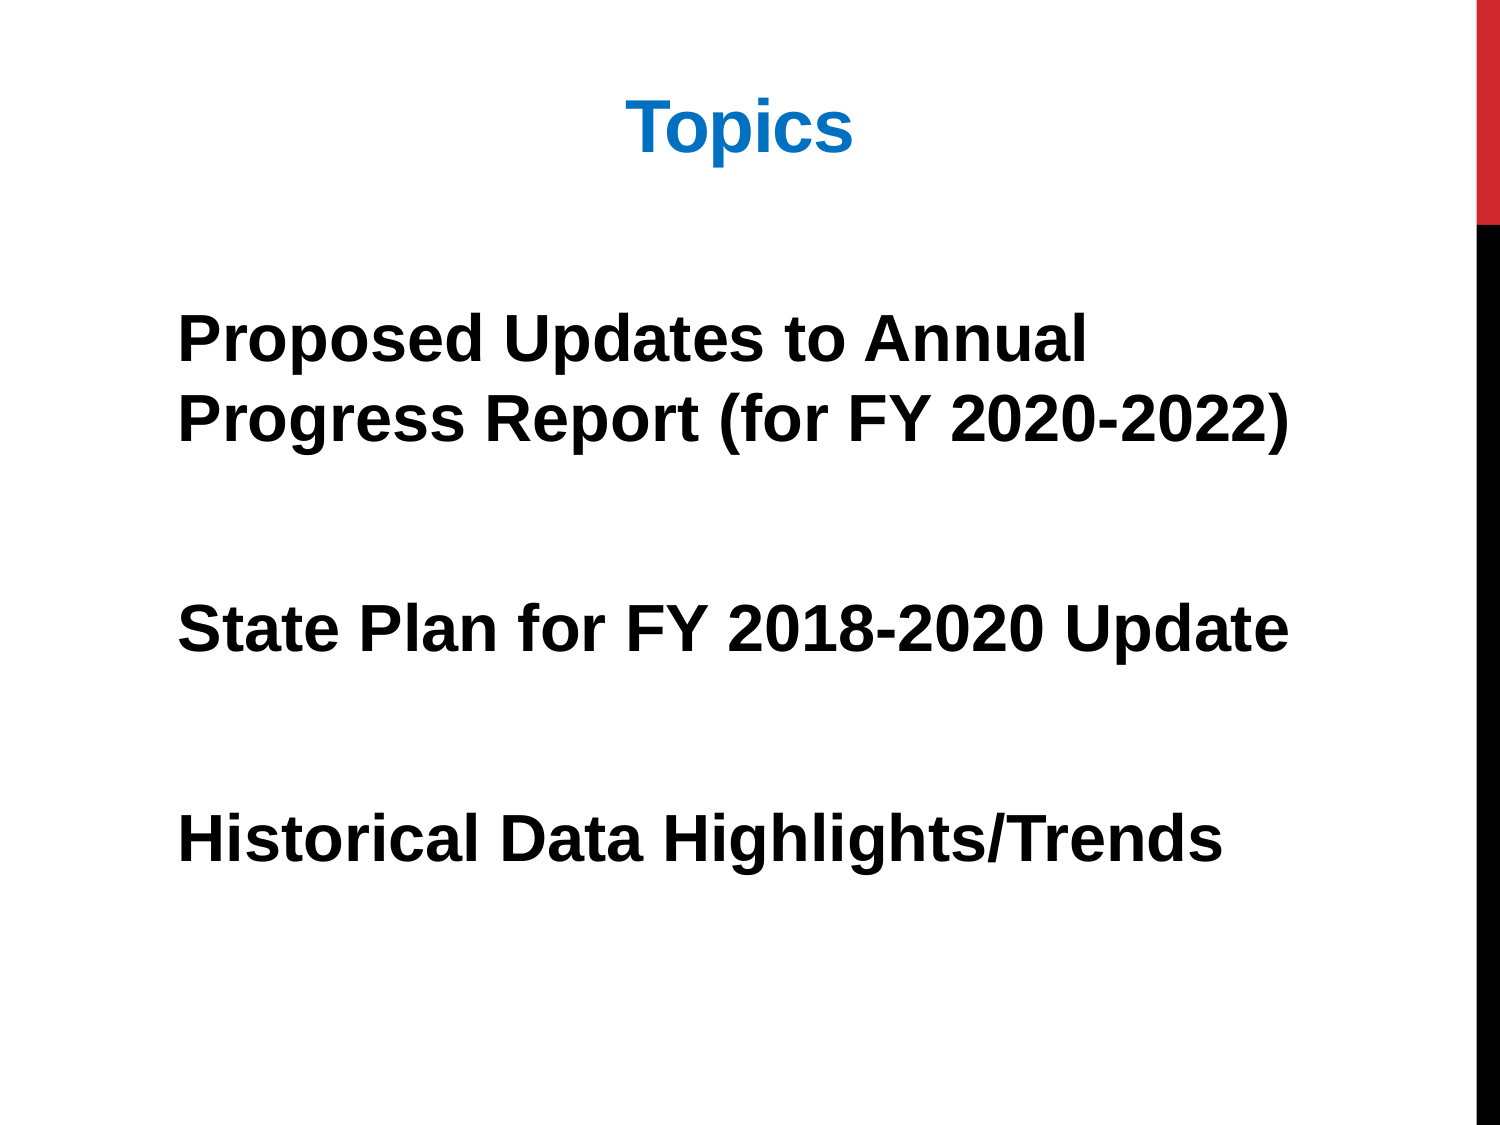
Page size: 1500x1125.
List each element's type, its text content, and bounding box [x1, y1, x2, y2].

list Proposed Updates to Annual Progress Report (for FY 2020-2022) State Plan for FY 2018-2020 Update Historical Data Highlights/Trends [162, 287, 1363, 1050]
title Topics [75, 50, 1425, 175]
